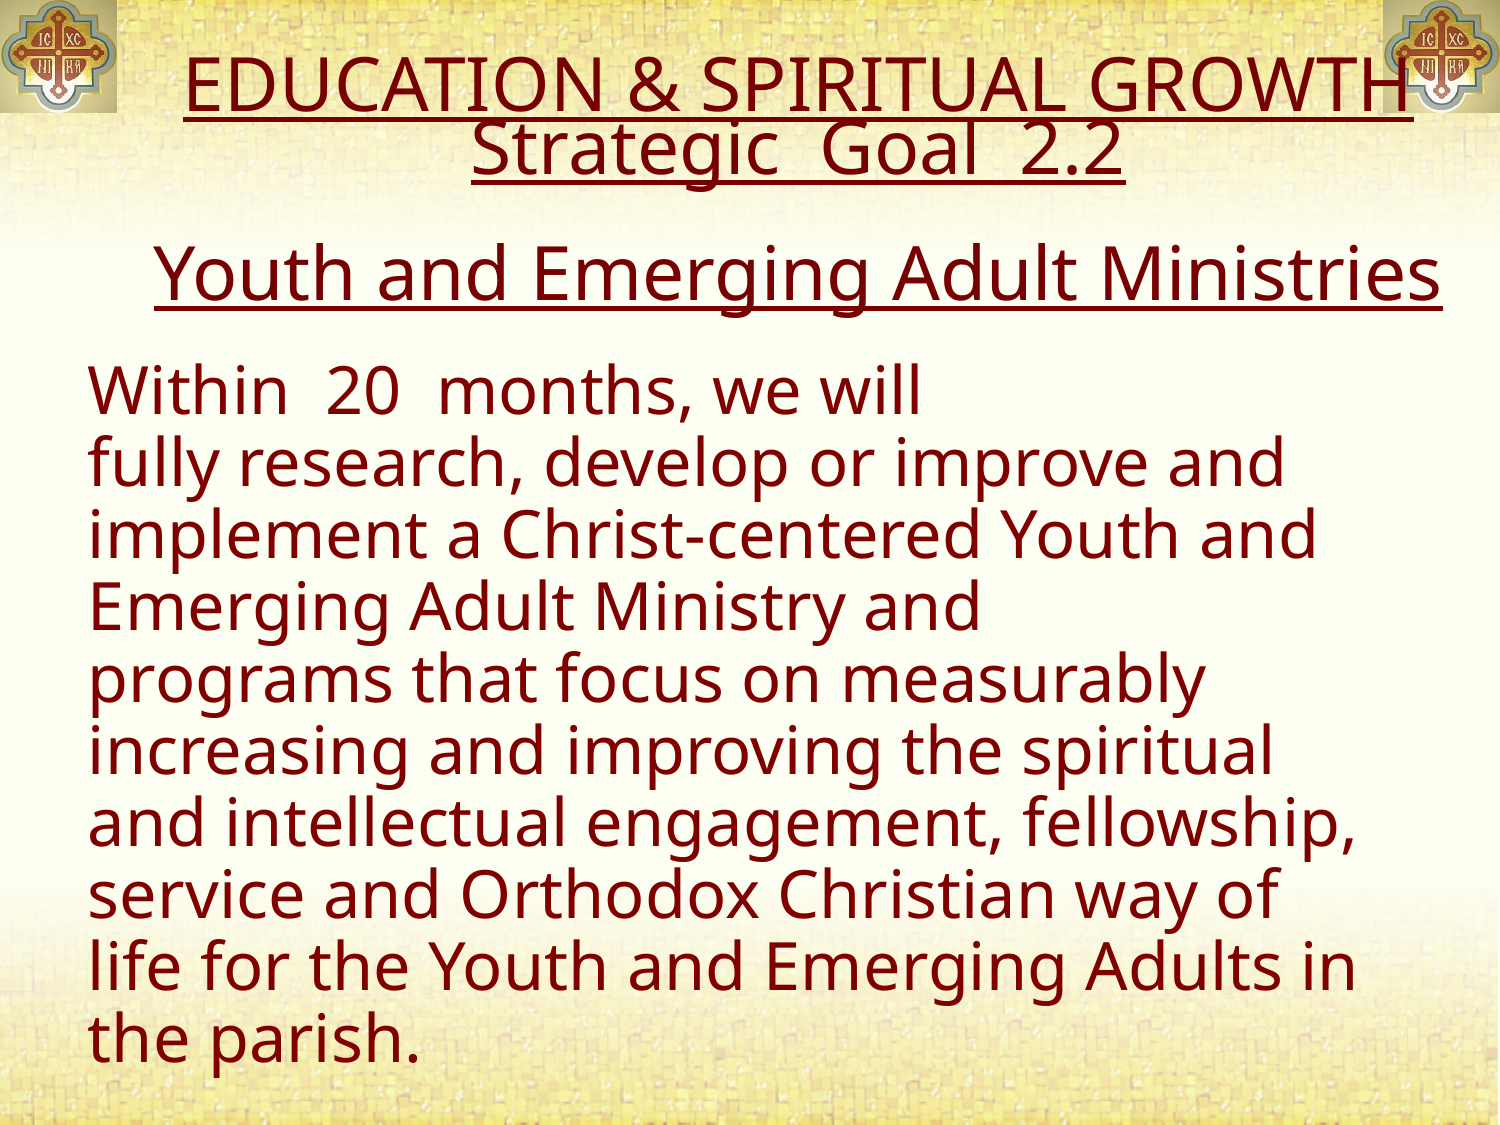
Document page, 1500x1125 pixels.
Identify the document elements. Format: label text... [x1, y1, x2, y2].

picture [0, 887, 1498, 1125]
list Within 20 months, we will fully research, develop or improve and implement a Christ-centered Youth and Emerging Adult Ministry and programs that focus on measurably increasing and improving the spiritual and intellectual engagement, fellowship, service and Orthodox Christian way of life for the Youth and Emerging Adults in the parish. [72, 349, 1391, 1063]
text_box EDUCATION & SPIRITUAL GROWTH Strategic Goal 2.2 Youth and Emerging Adult Ministries [126, 93, 1471, 281]
picture [0, 0, 1500, 252]
